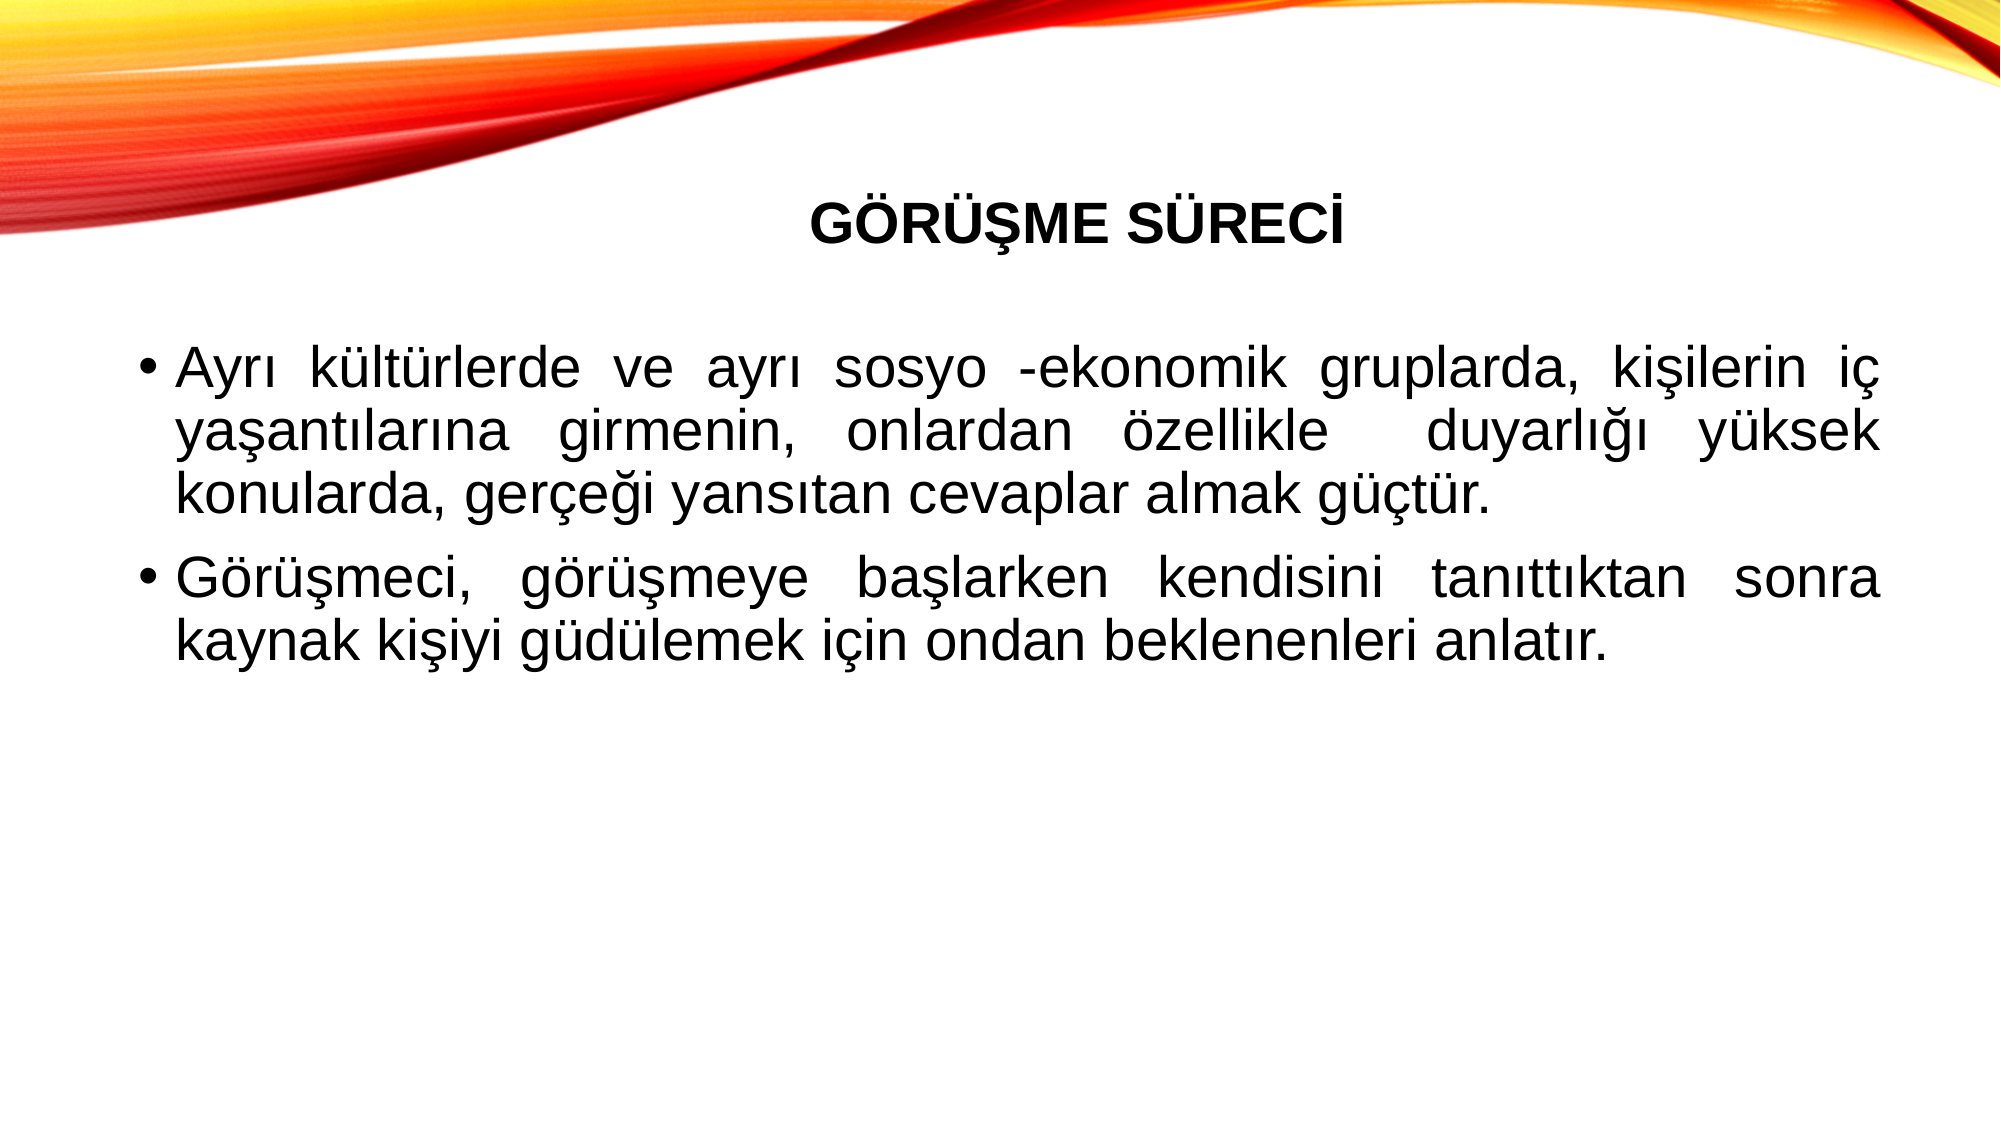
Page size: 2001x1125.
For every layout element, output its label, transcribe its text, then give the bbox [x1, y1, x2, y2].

picture [0, 0, 2000, 237]
text_box GÖRÜŞME SÜRECİ [638, 177, 1518, 263]
list Ayrı kültürlerde ve ayrı sosyo -ekonomik gruplarda, kişilerin iç yaşantılarına girmenin, onlardan özellikle duyarlığı yüksek konularda, gerçeği yansıtan cevaplar almak güçtür. Görüşmeci, görüşmeye başlarken kendisini tanıttıktan sonra kaynak kişiyi güdülemek için ondan beklenenleri anlatır. [123, 329, 1899, 991]
